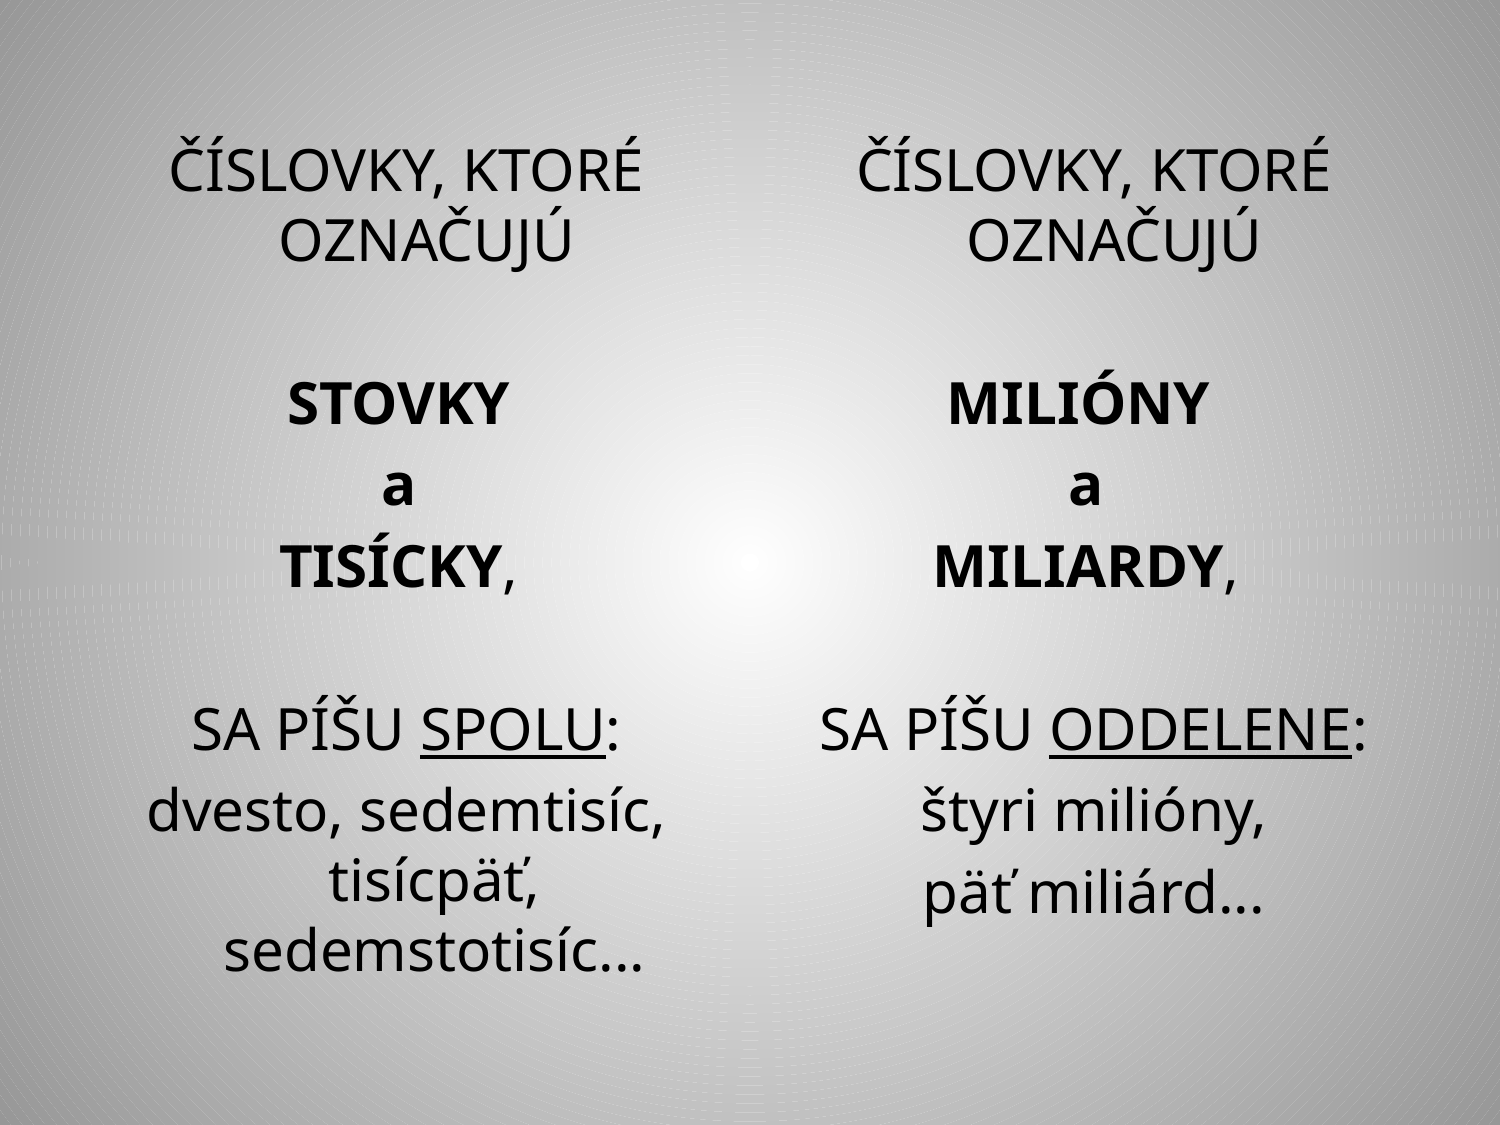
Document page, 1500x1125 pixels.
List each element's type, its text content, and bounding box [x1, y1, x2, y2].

list ČÍSLOVKY, KTORÉ OZNAČUJÚ MILIÓNY a MILIARDY, SA PÍŠU ODDELENE: štyri milióny, päť miliárd... [762, 125, 1425, 1005]
list ČÍSLOVKY, KTORÉ OZNAČUJÚ STOVKY a TISÍCKY, SA PÍŠU SPOLU: dvesto, sedemtisíc, tisícpäť, sedemstotisíc... [75, 125, 738, 1005]
